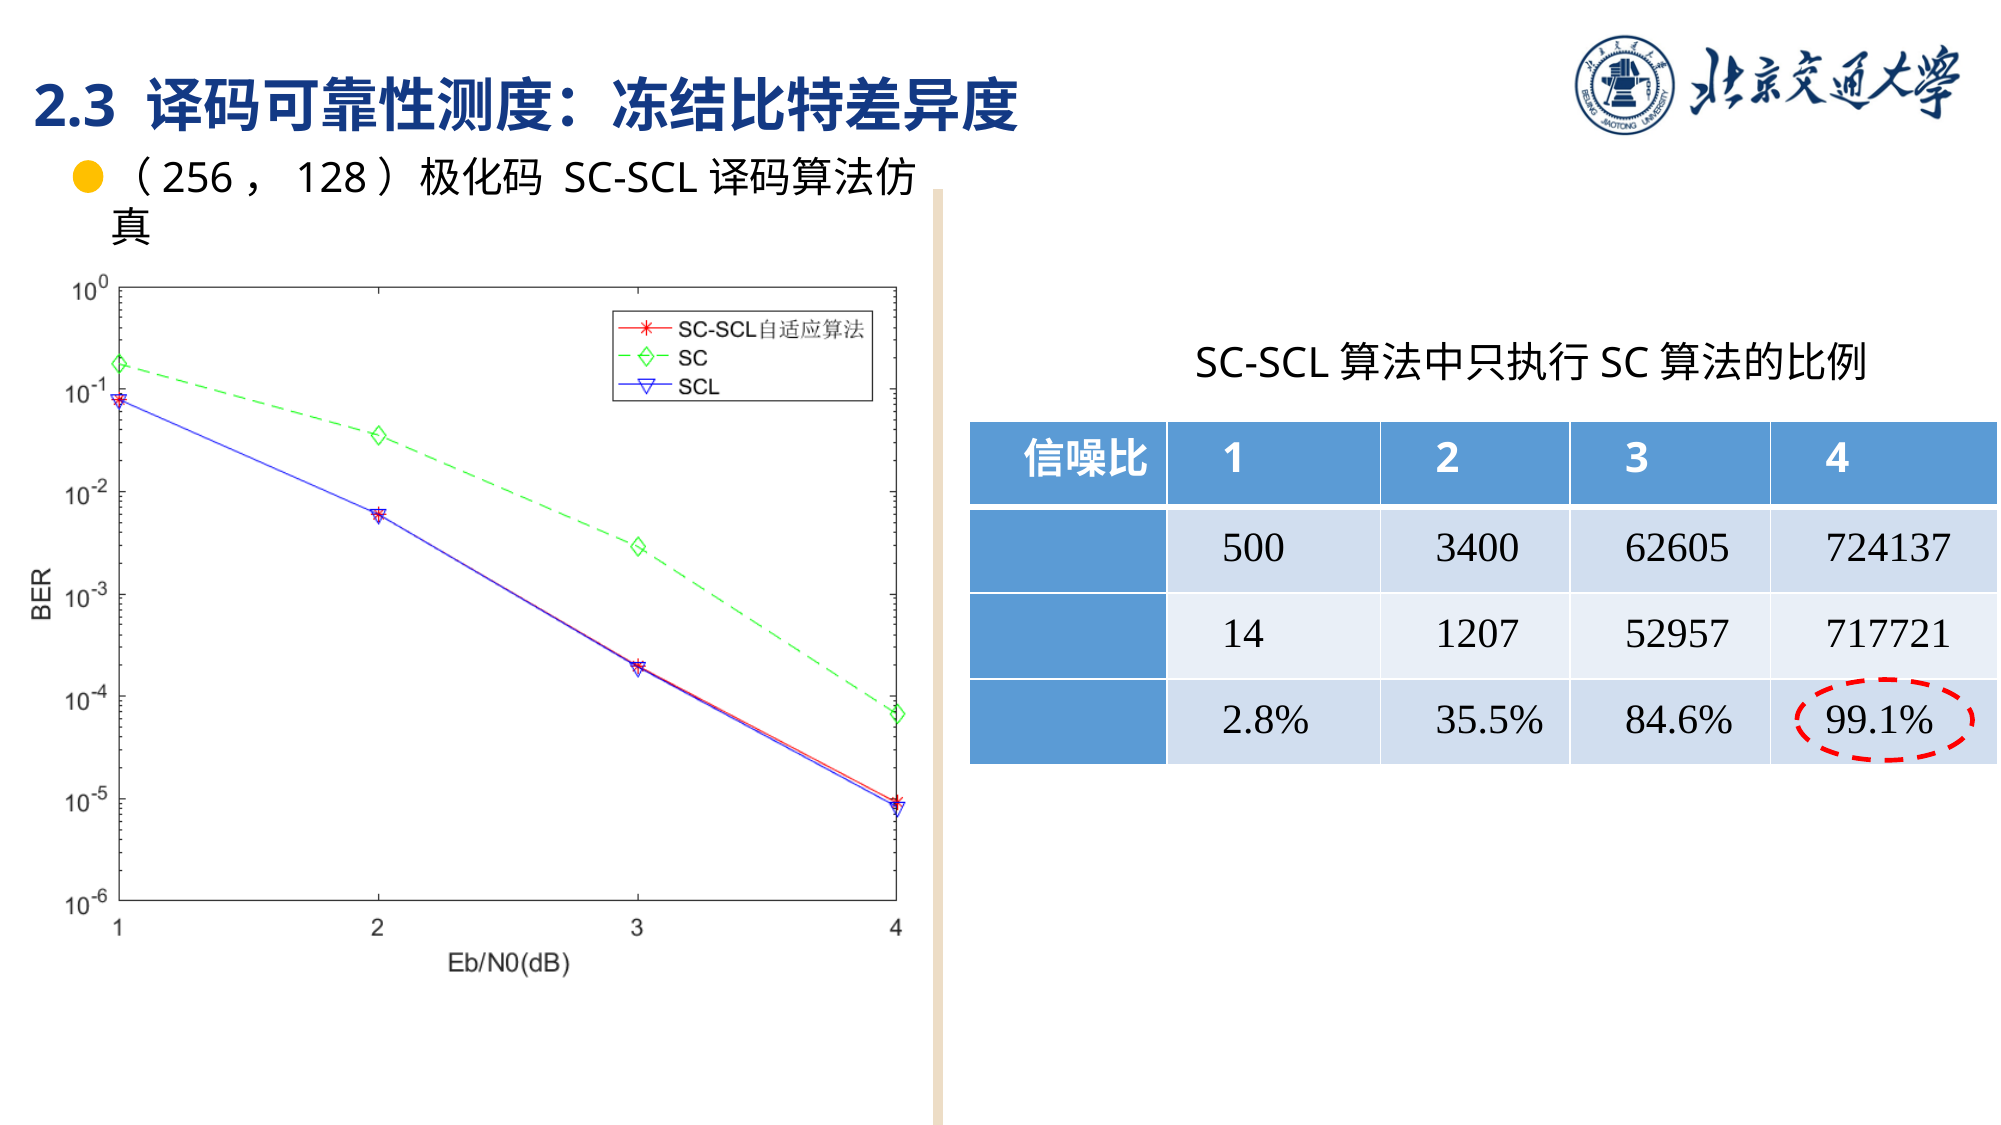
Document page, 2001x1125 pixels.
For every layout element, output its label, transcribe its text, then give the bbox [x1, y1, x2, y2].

text_box （256，128）极化码 SC-SCL译码算法仿真 [95, 143, 969, 259]
picture [29, 270, 915, 980]
picture [1563, 17, 1969, 156]
text_box [72, 160, 104, 193]
text_box SC-SCL算法中只执行SC算法的比例 [1180, 328, 1897, 393]
text_box [1795, 678, 1974, 762]
text_box [933, 189, 943, 1125]
